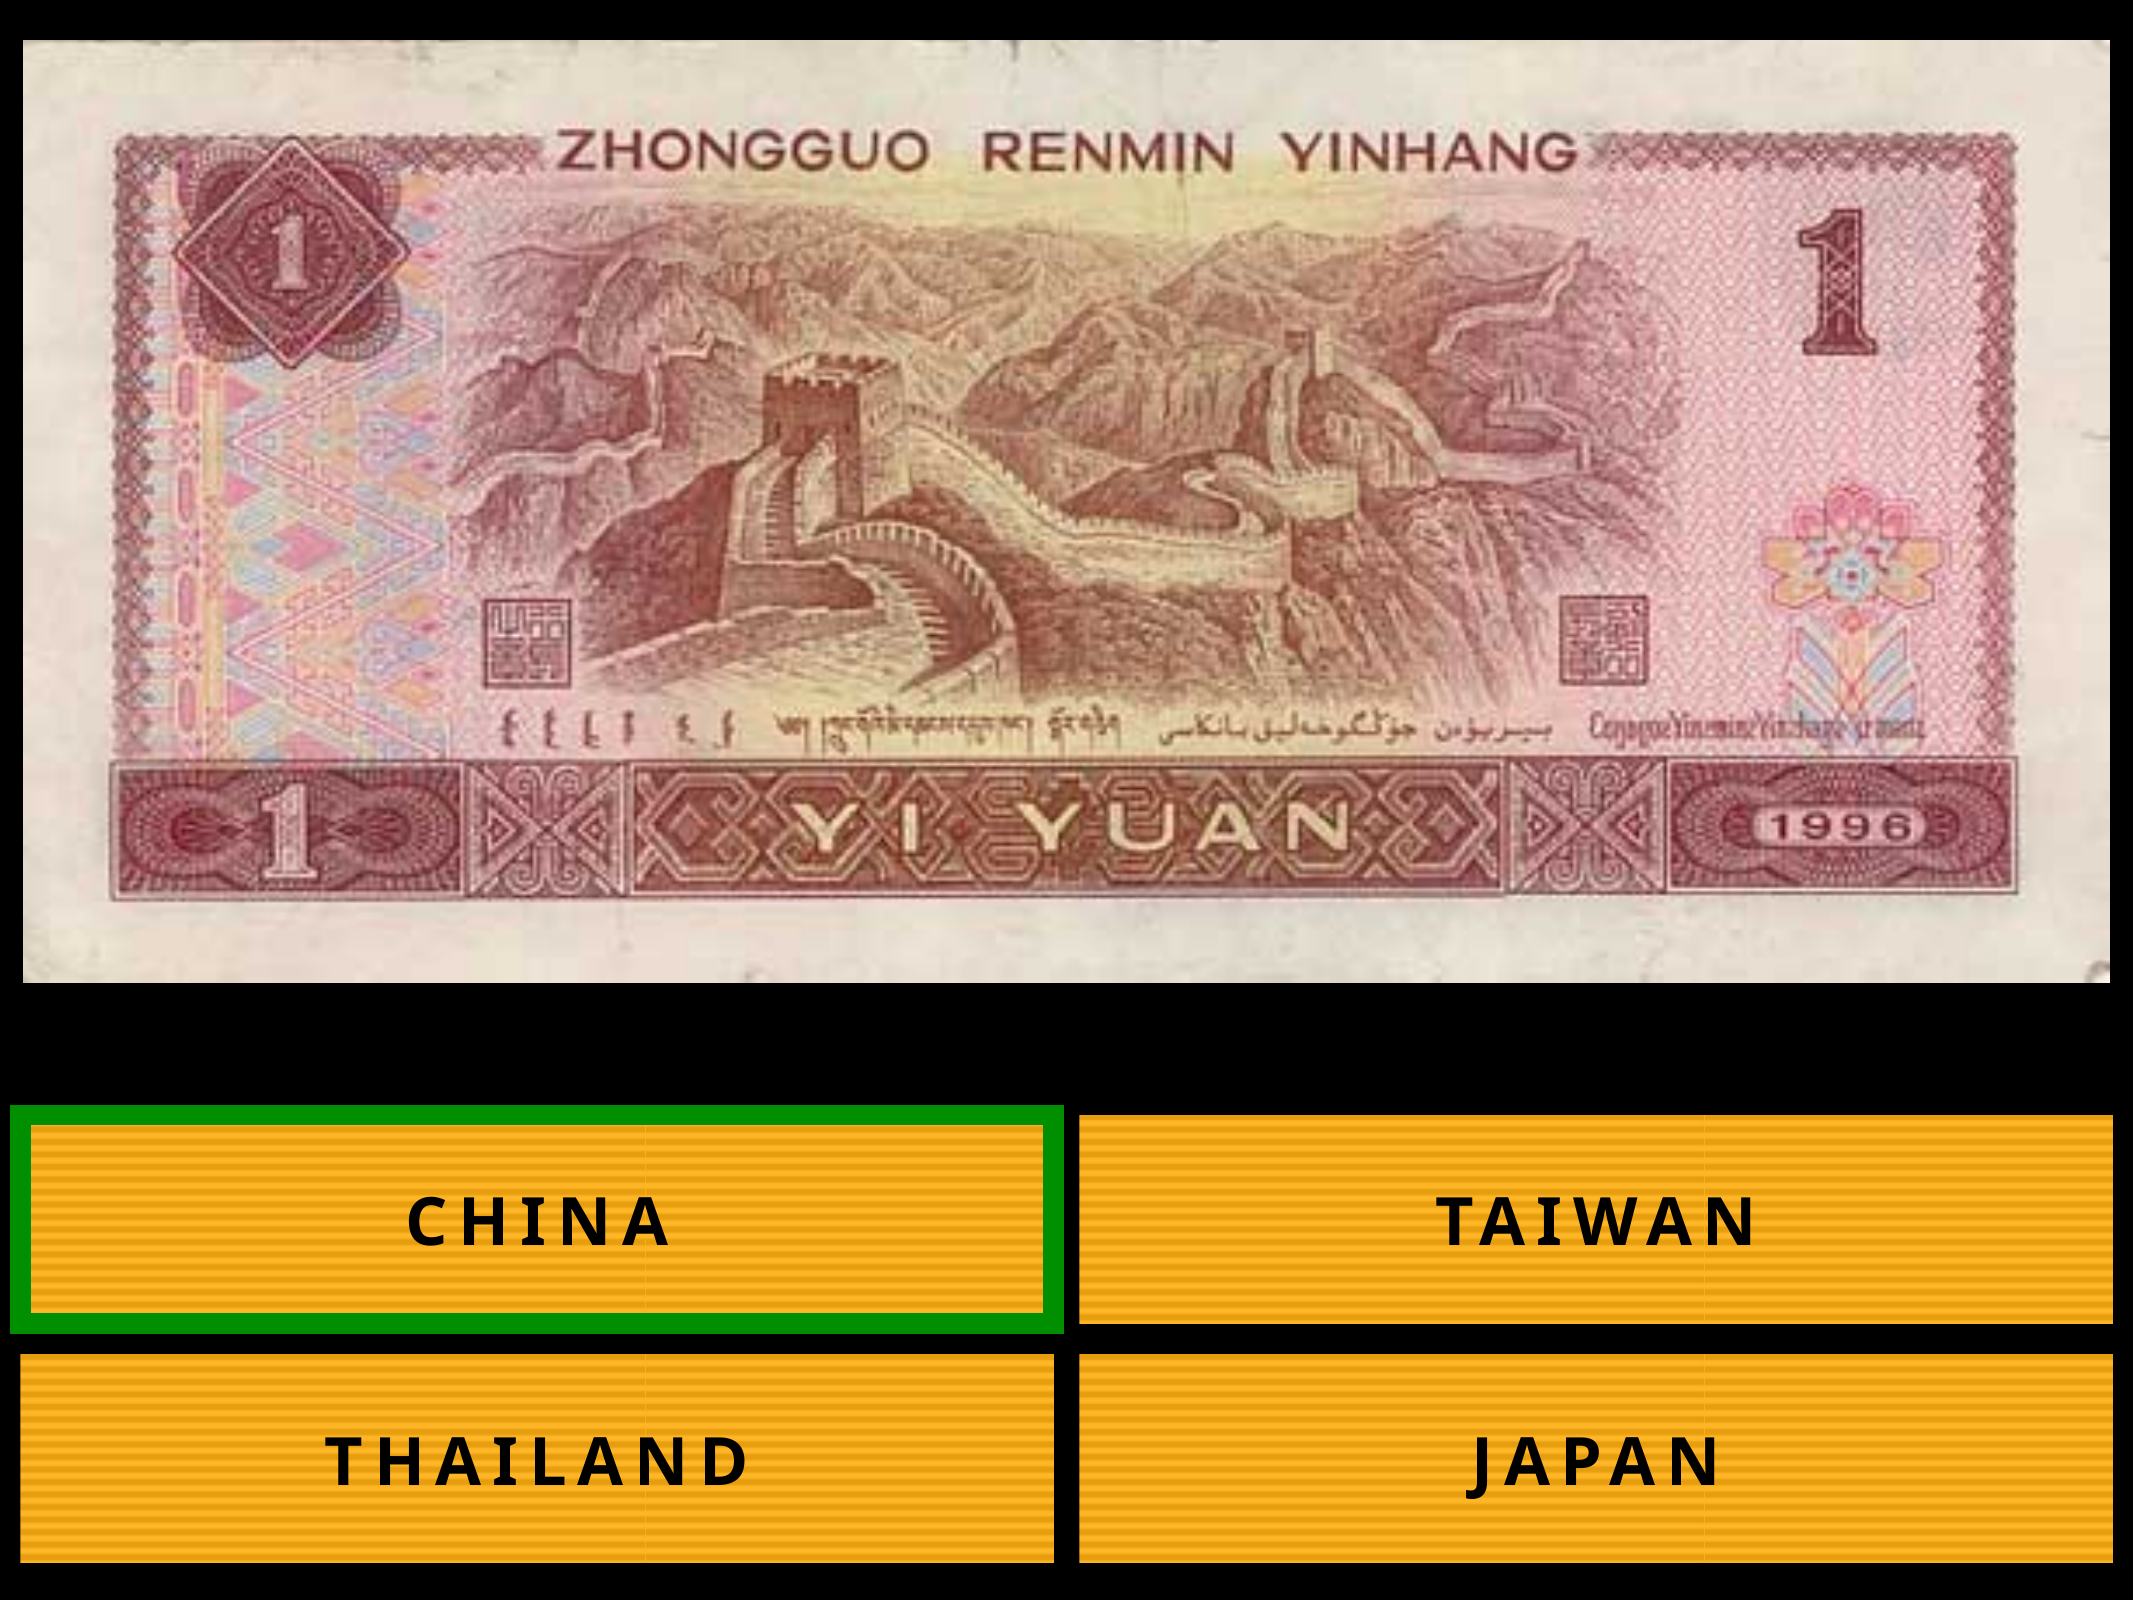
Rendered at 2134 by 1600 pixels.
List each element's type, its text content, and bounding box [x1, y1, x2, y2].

text_box Japan [1079, 1354, 2113, 1563]
picture [23, 39, 2110, 983]
text_box Thailand [20, 1354, 1054, 1563]
text_box Taiwan [1079, 1115, 2113, 1324]
text_box [20, 1115, 1054, 1324]
